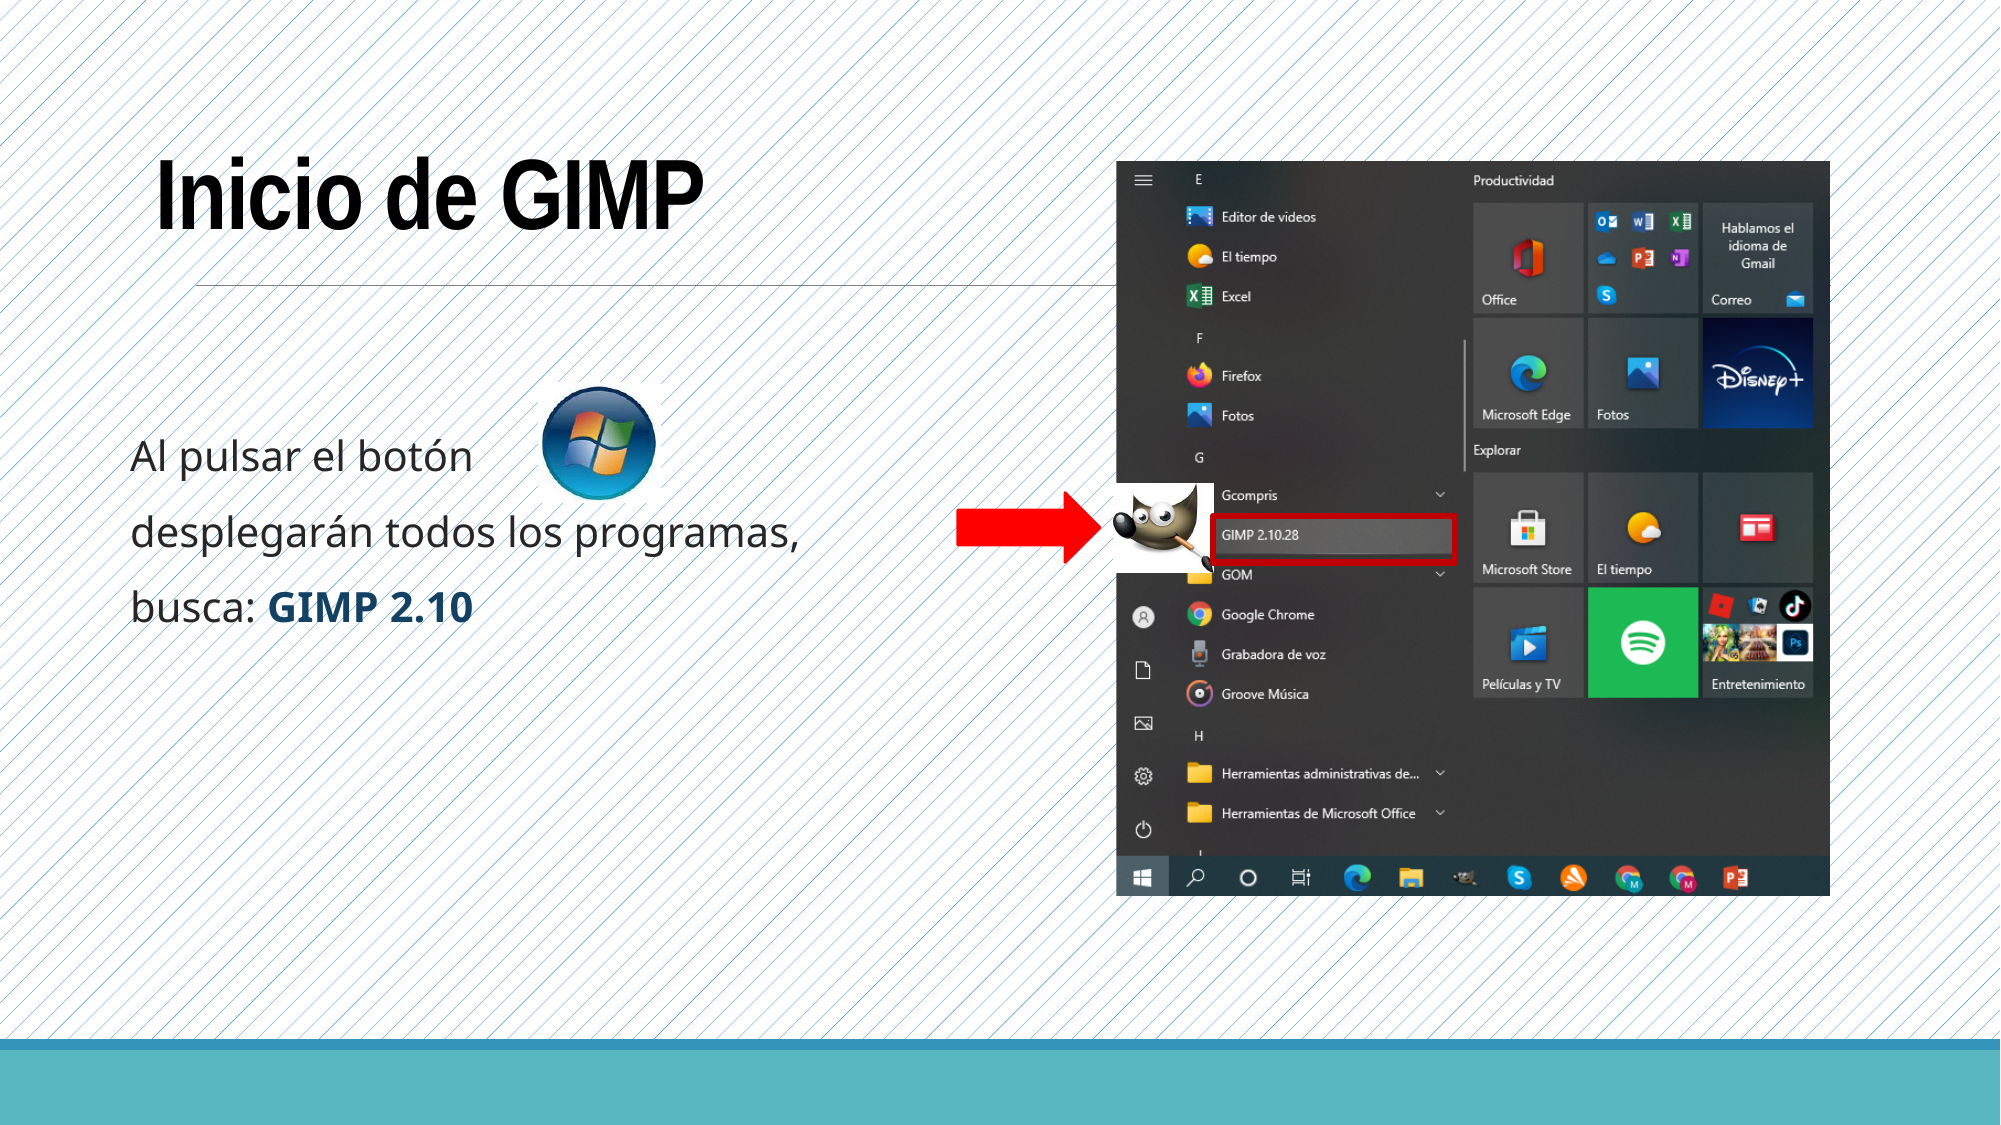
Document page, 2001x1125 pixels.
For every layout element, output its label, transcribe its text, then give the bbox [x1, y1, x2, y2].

picture [537, 381, 662, 504]
title Inicio de GIMP [140, 75, 1775, 258]
text_box [956, 491, 1101, 564]
picture [1113, 160, 1831, 896]
text_box Al pulsar el botón , se desplegarán todos los programas, busca: GIMP 2.10 [103, 397, 850, 767]
